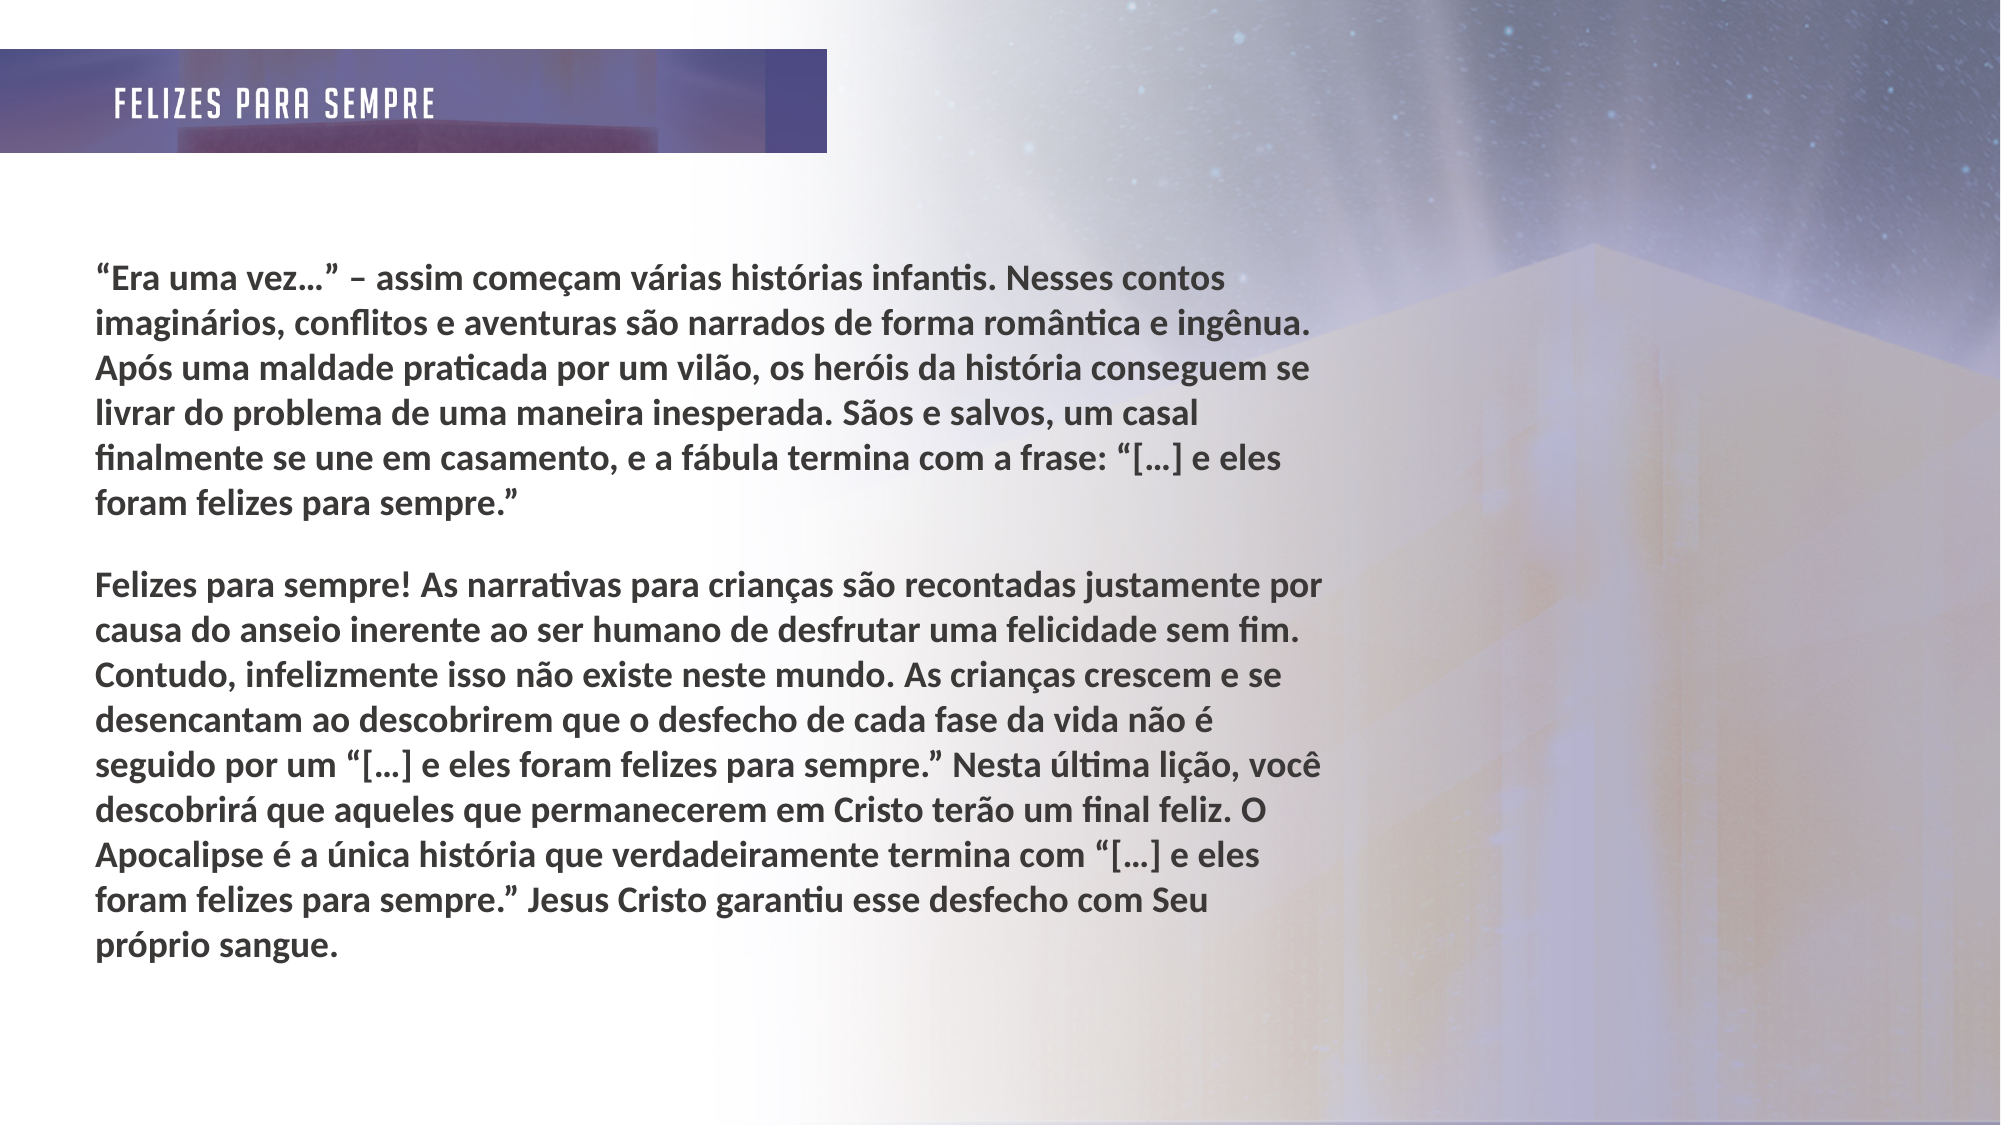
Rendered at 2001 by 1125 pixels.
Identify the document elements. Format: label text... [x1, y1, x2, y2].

picture [0, 0, 2001, 1125]
text_box “Era uma vez…” – assim começam várias histórias infantis. Nesses contos imaginários, conflitos e aventuras são narrados de forma romântica e ingênua. Após uma maldade praticada por um vilão, os heróis da história conseguem se livrar do problema de uma maneira inesperada. Sãos e salvos, um casal finalmente se une em casamento, e a fábula termina com a frase: “[…] e eles foram felizes para sempre.” Felizes para sempre! As narrativas para crianças são recontadas justamente por causa do anseio inerente ao ser humano de desfrutar uma felicidade sem fim. Contudo, infelizmente isso não existe neste mundo. As crianças crescem e se desencantam ao descobrirem que o desfecho de cada fase da vida não é seguido por um “[…] e eles foram felizes para sempre.” Nesta última lição, você descobrirá que aqueles que permanecerem em Cristo terão um final feliz. O Apocalipse é a única história que verdadeiramente termina com “[…] e eles foram felizes para sempre.” Jesus Cristo garantiu esse desfecho com Seu próprio sangue. [80, 245, 1344, 973]
